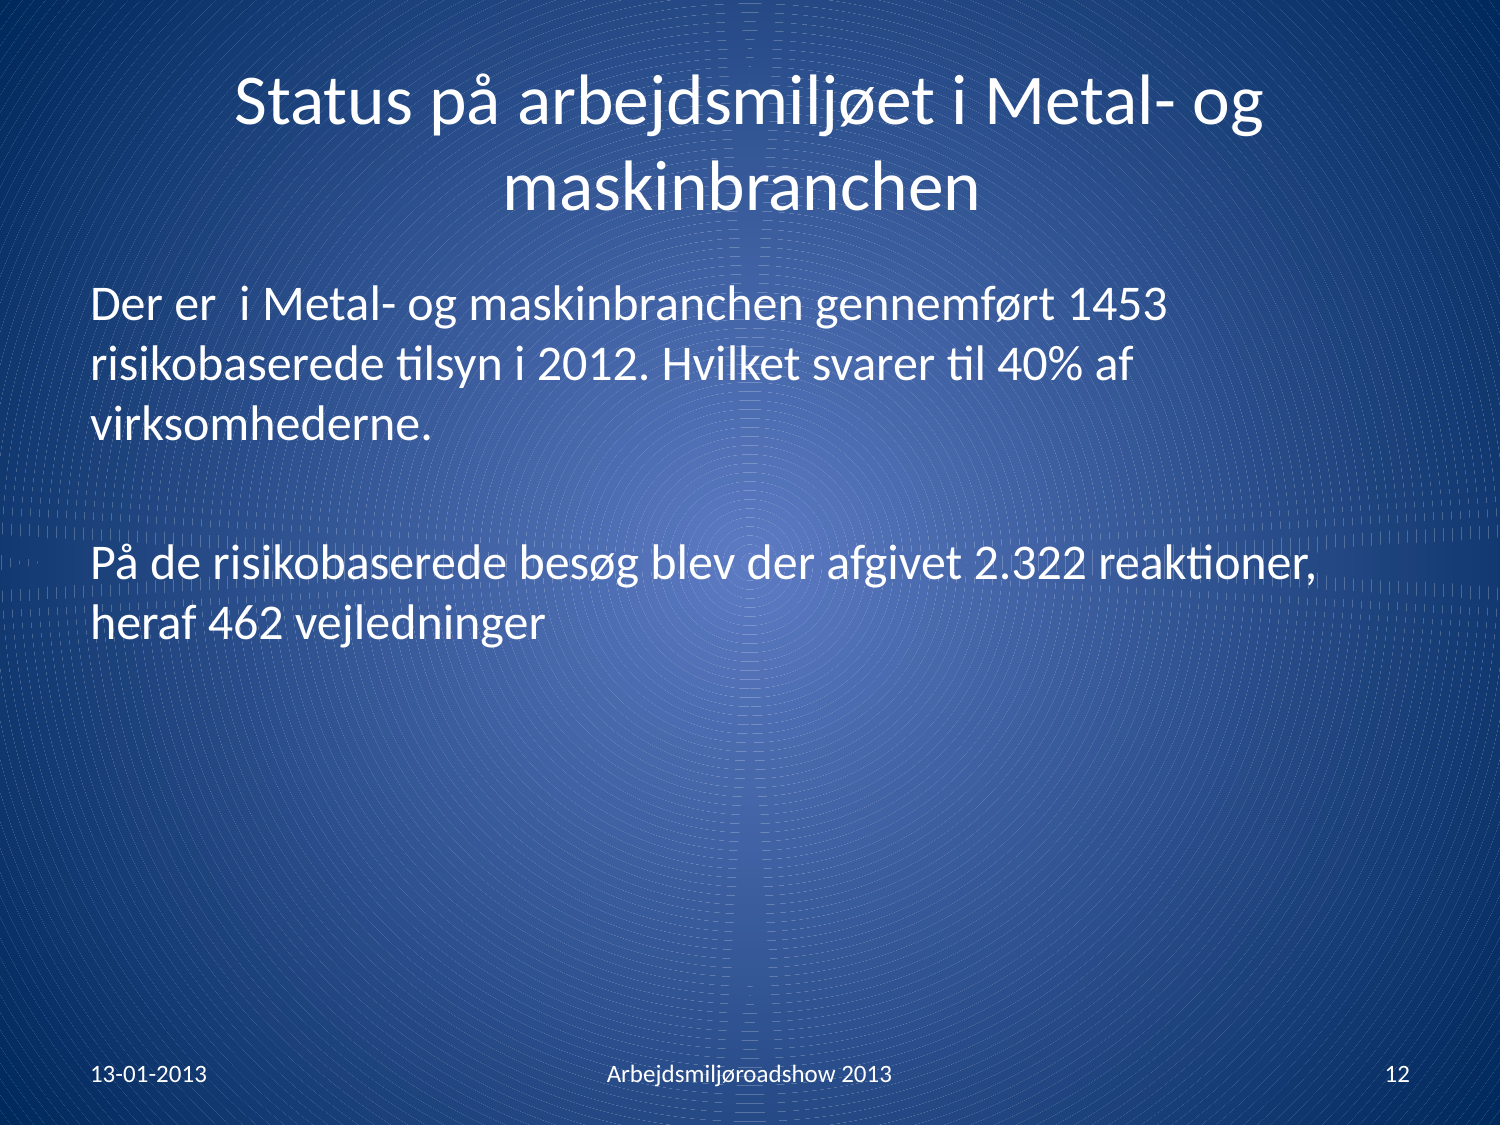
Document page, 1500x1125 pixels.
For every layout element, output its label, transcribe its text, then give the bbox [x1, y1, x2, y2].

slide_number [75, 1042, 425, 1103]
list Der er i Metal- og maskinbranchen gennemført 1453 risikobaserede tilsyn i 2012. Hvilket svarer til 40% af virksomhederne. På de risikobaserede besøg blev der afgivet 2.322 reaktioner, heraf 462 vejledninger [75, 262, 1425, 1005]
footer Arbejdsmiljøroadshow 2013 [512, 1042, 988, 1103]
slide_number 12 [1074, 1042, 1425, 1103]
title Status på arbejdsmiljøet i Metal- og maskinbranchen [75, 45, 1425, 233]
